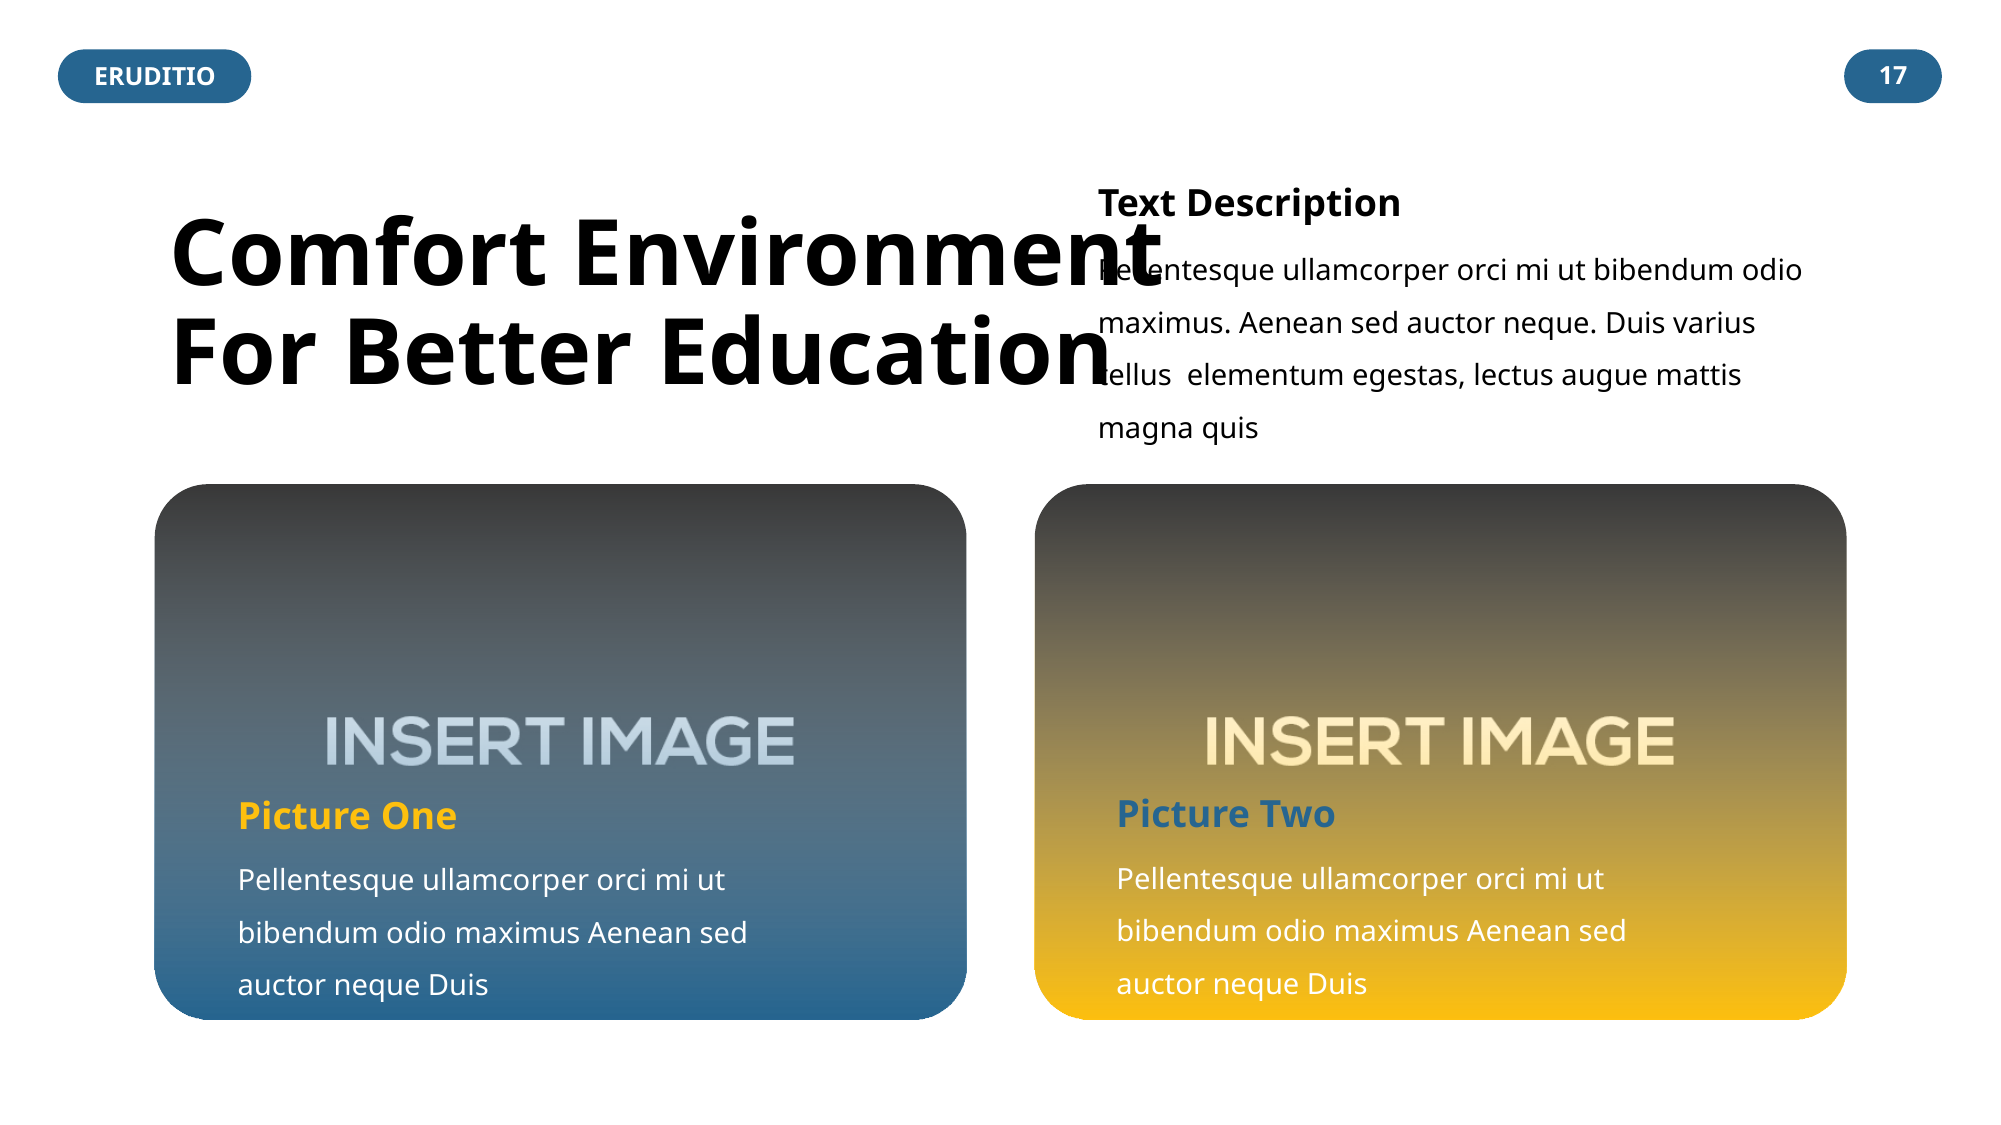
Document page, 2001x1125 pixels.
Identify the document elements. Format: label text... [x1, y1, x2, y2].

picture [154, 484, 967, 1019]
title Comfort Environment For Better Education [154, 147, 1280, 464]
text_box Pellentesque ullamcorper orci mi ut bibendum odio maximus. Aenean sed auctor neque. Duis varius tellus elementum egestas, lectus augue mattis magna quis [1083, 226, 1846, 452]
text_box Text Description [1083, 171, 1467, 226]
picture [1034, 484, 1847, 1019]
slide_number 17 [1855, 46, 1931, 107]
